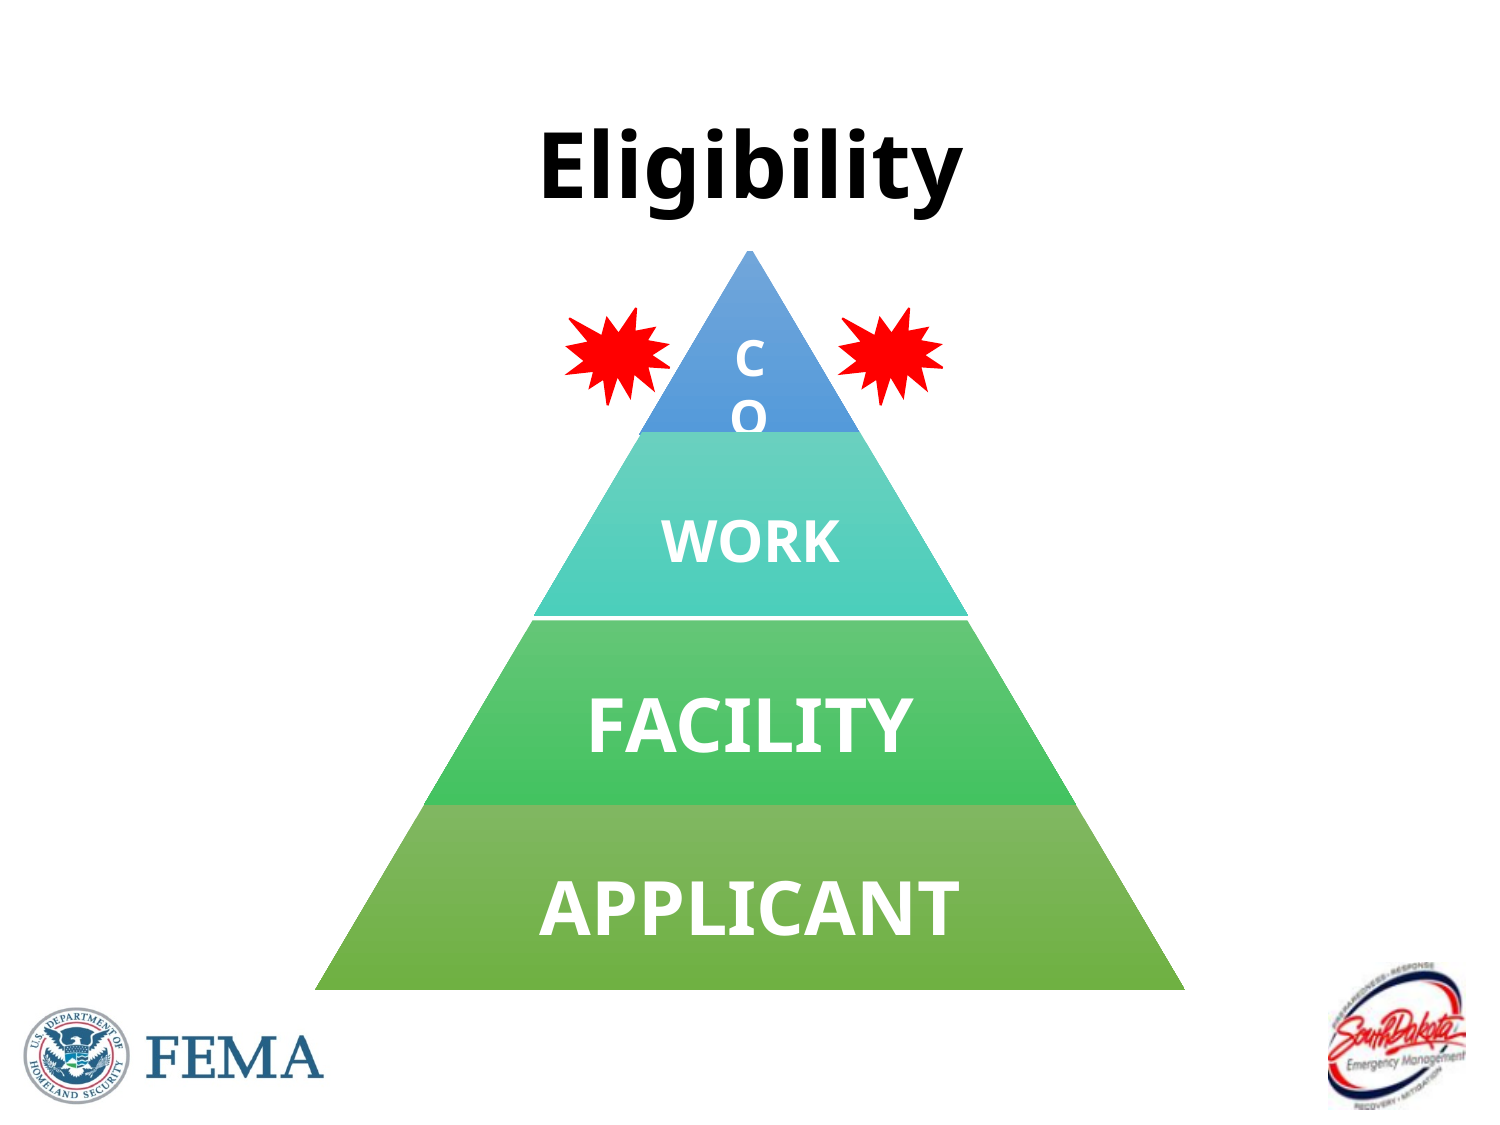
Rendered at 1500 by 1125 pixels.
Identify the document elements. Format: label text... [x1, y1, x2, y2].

picture [1328, 962, 1466, 1110]
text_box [315, 250, 1185, 990]
picture [12, 999, 332, 1110]
title Eligibility [103, 59, 1397, 278]
